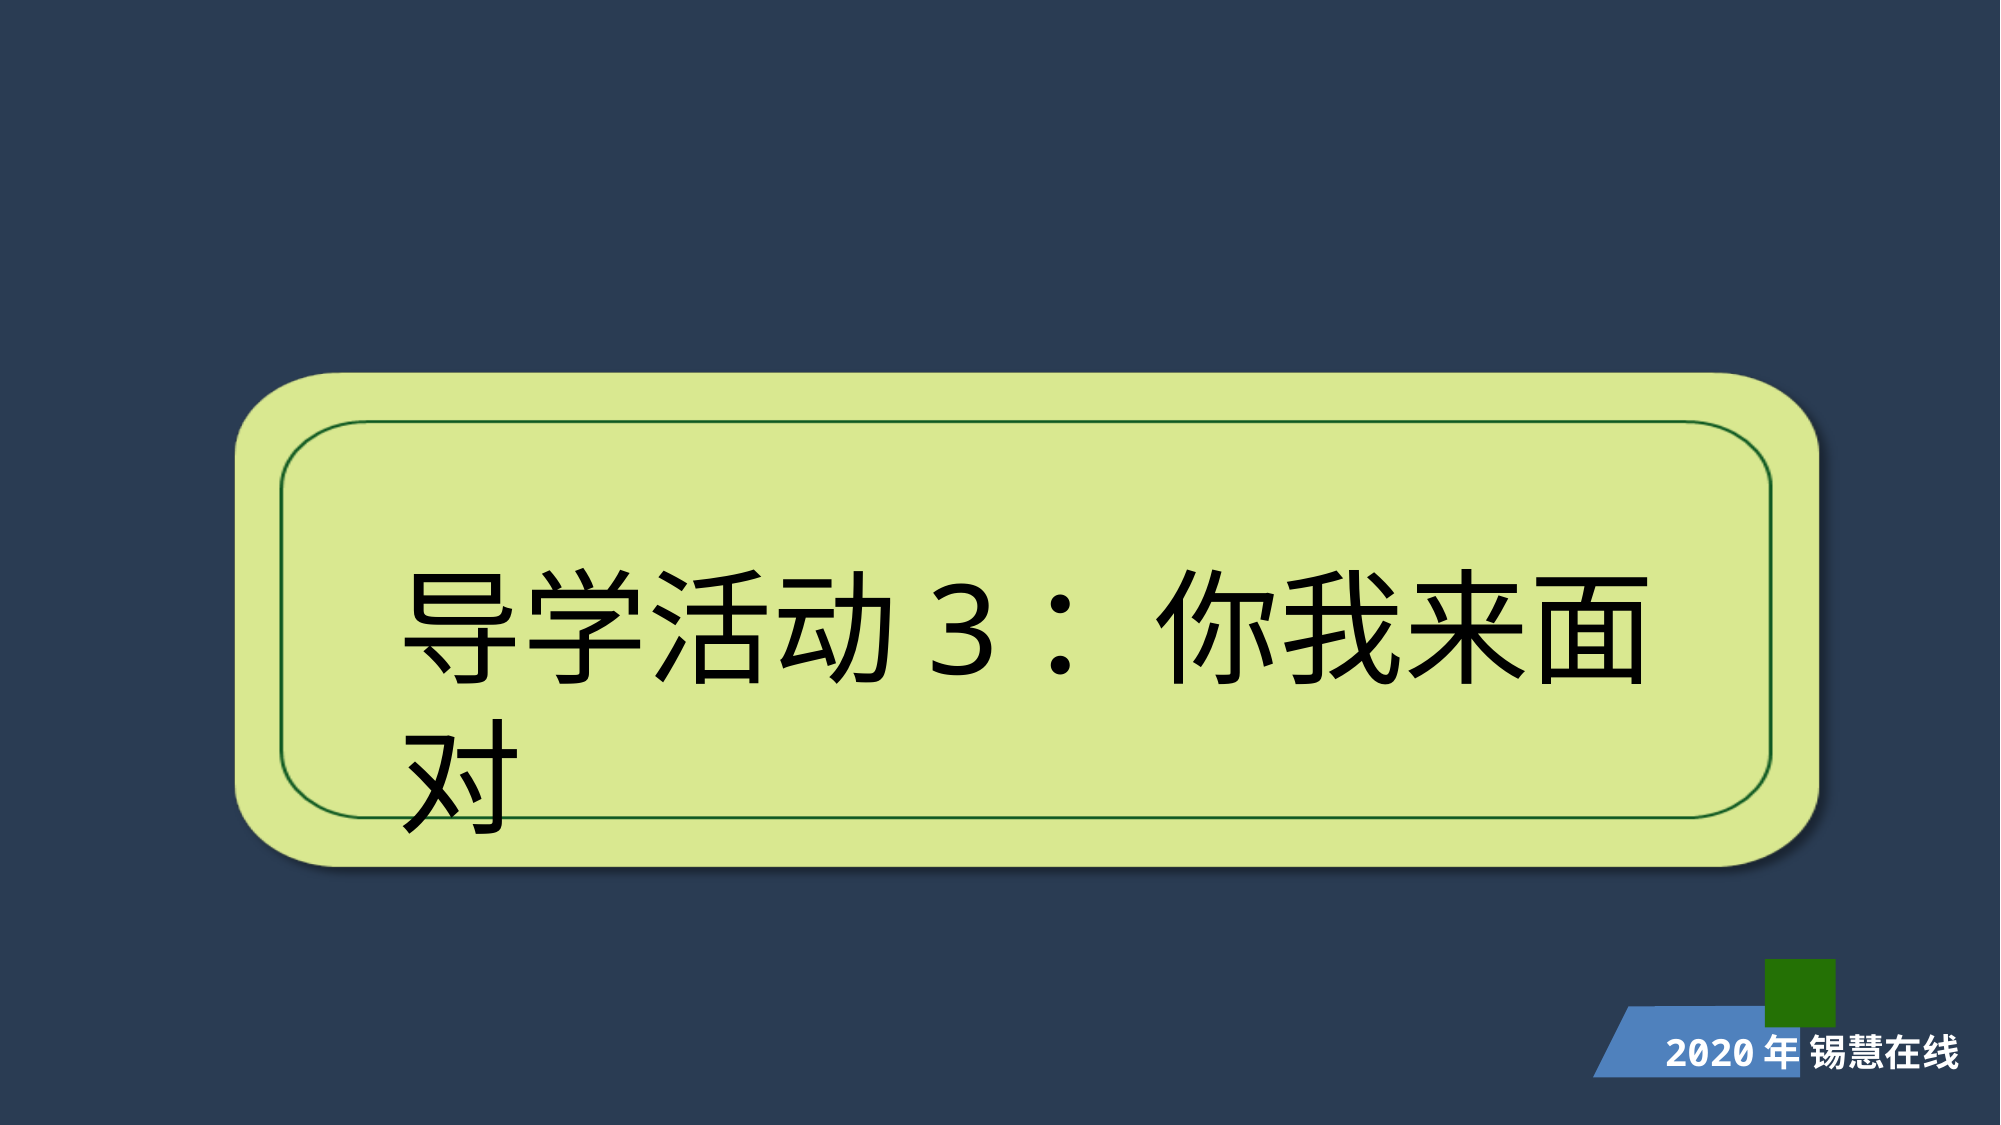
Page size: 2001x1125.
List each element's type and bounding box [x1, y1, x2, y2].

picture [223, 364, 1845, 888]
